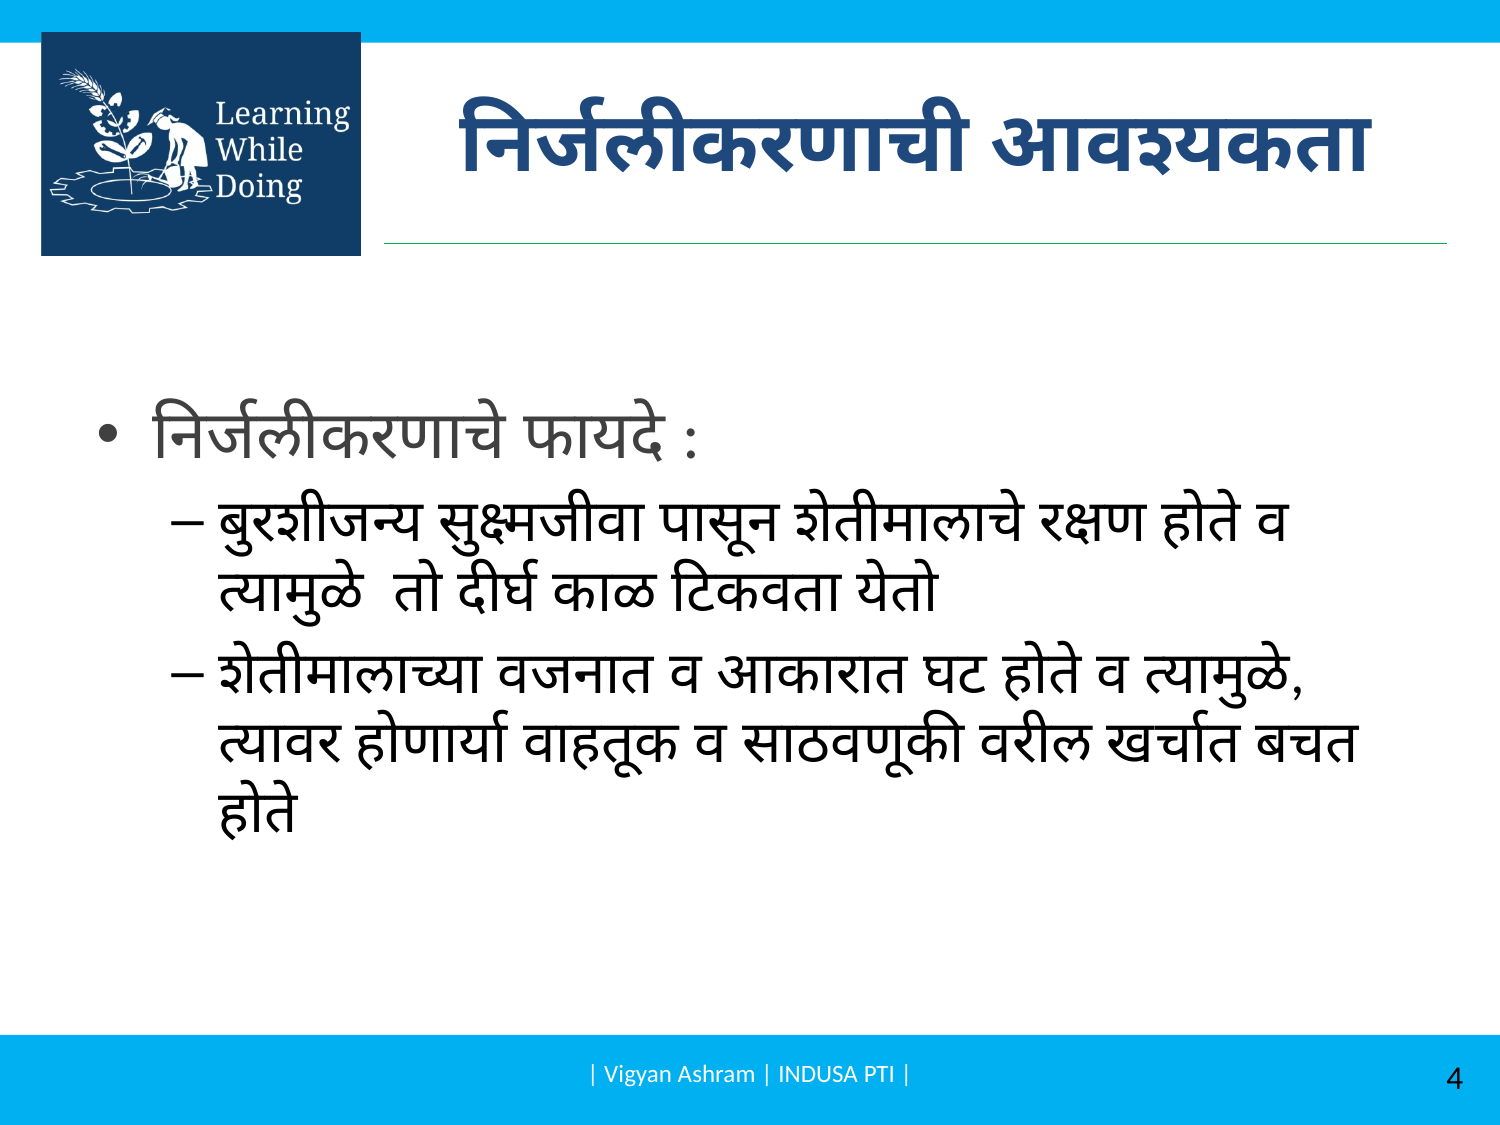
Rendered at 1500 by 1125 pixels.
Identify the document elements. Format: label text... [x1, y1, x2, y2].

list निर्जलीकरणाचे फायदे : बुरशीजन्य सुक्ष्मजीवा पासून शेतीमालाचे रक्षण होते व त्यामुळे तो दीर्घ काळ टिकवता येतो शेतीमालाच्या वजनात व आकारात घट होते व त्यामुळे, त्यावर होणार्या वाहतूक व साठवणूकी वरील खर्चात बचत होते [81, 290, 1438, 975]
slide_number 4 [1128, 1045, 1478, 1106]
picture [41, 33, 361, 256]
footer | Vigyan Ashram | INDUSA PTI | [512, 1042, 988, 1103]
title निर्जलीकरणाची आवश्‍यकता [383, 44, 1447, 232]
